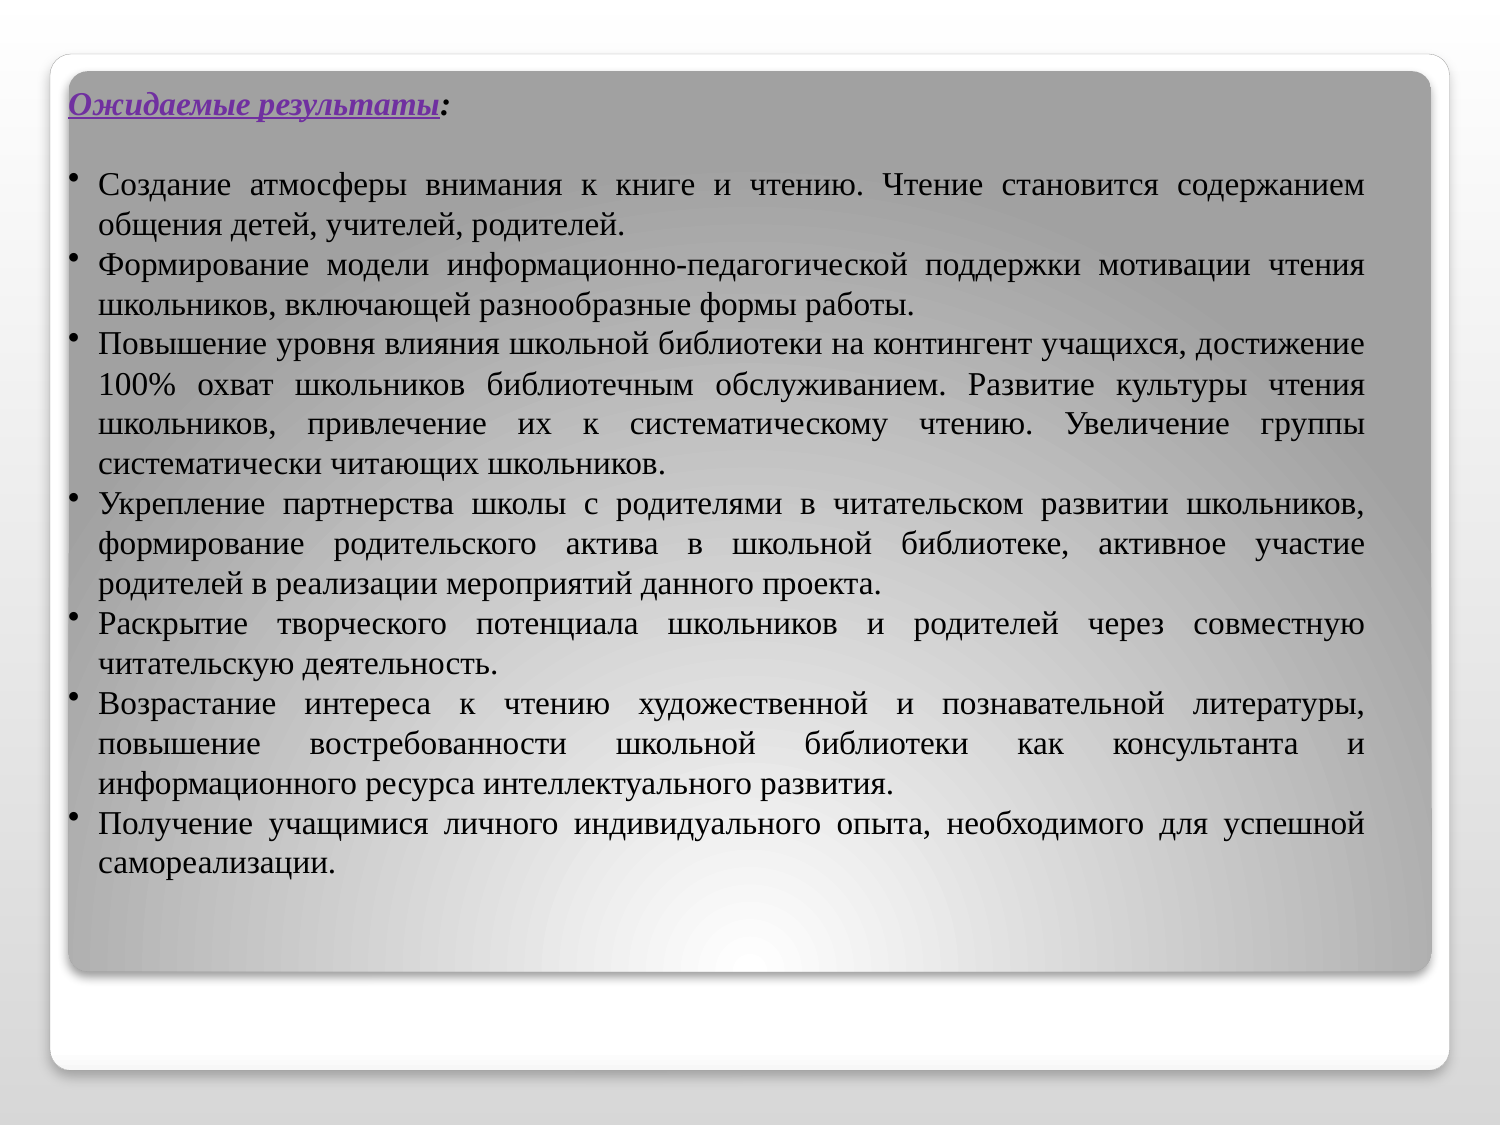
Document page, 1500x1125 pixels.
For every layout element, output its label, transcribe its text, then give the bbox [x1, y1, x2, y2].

text_box Ожидаемые результаты: Создание атмосферы внимания к книге и чтению. Чтение становится содержанием общения детей, учителей, родителей. Формирование модели информационно-педагогической поддержки мотивации чтения школьников, включающей разнообразные формы работы. Повышение уровня влияния школьной библиотеки на контингент учащихся, достижение 100% охват школьников библиотечным обслуживанием. Развитие культуры чтения школьников, привлечение их к систематическому чтению. Увеличение группы систематически читающих школьников. Укрепление партнерства школы с родителями в читательском развитии школьников, формирование родительского актива в школьной библиотеке, активное участие родителей в реализации мероприятий данного проекта. Раскрытие творческого потенциала школьников и родителей через совместную читательскую деятельность. Возрастание интереса к чтению художественной и познавательной литературы, повышение востребованности школьной библиотеки как консультанта и информационного ресурса интеллектуального развития. Получение учащимися личного индивидуального опыта, необходимого для успешной самореализации. [53, 74, 1382, 889]
